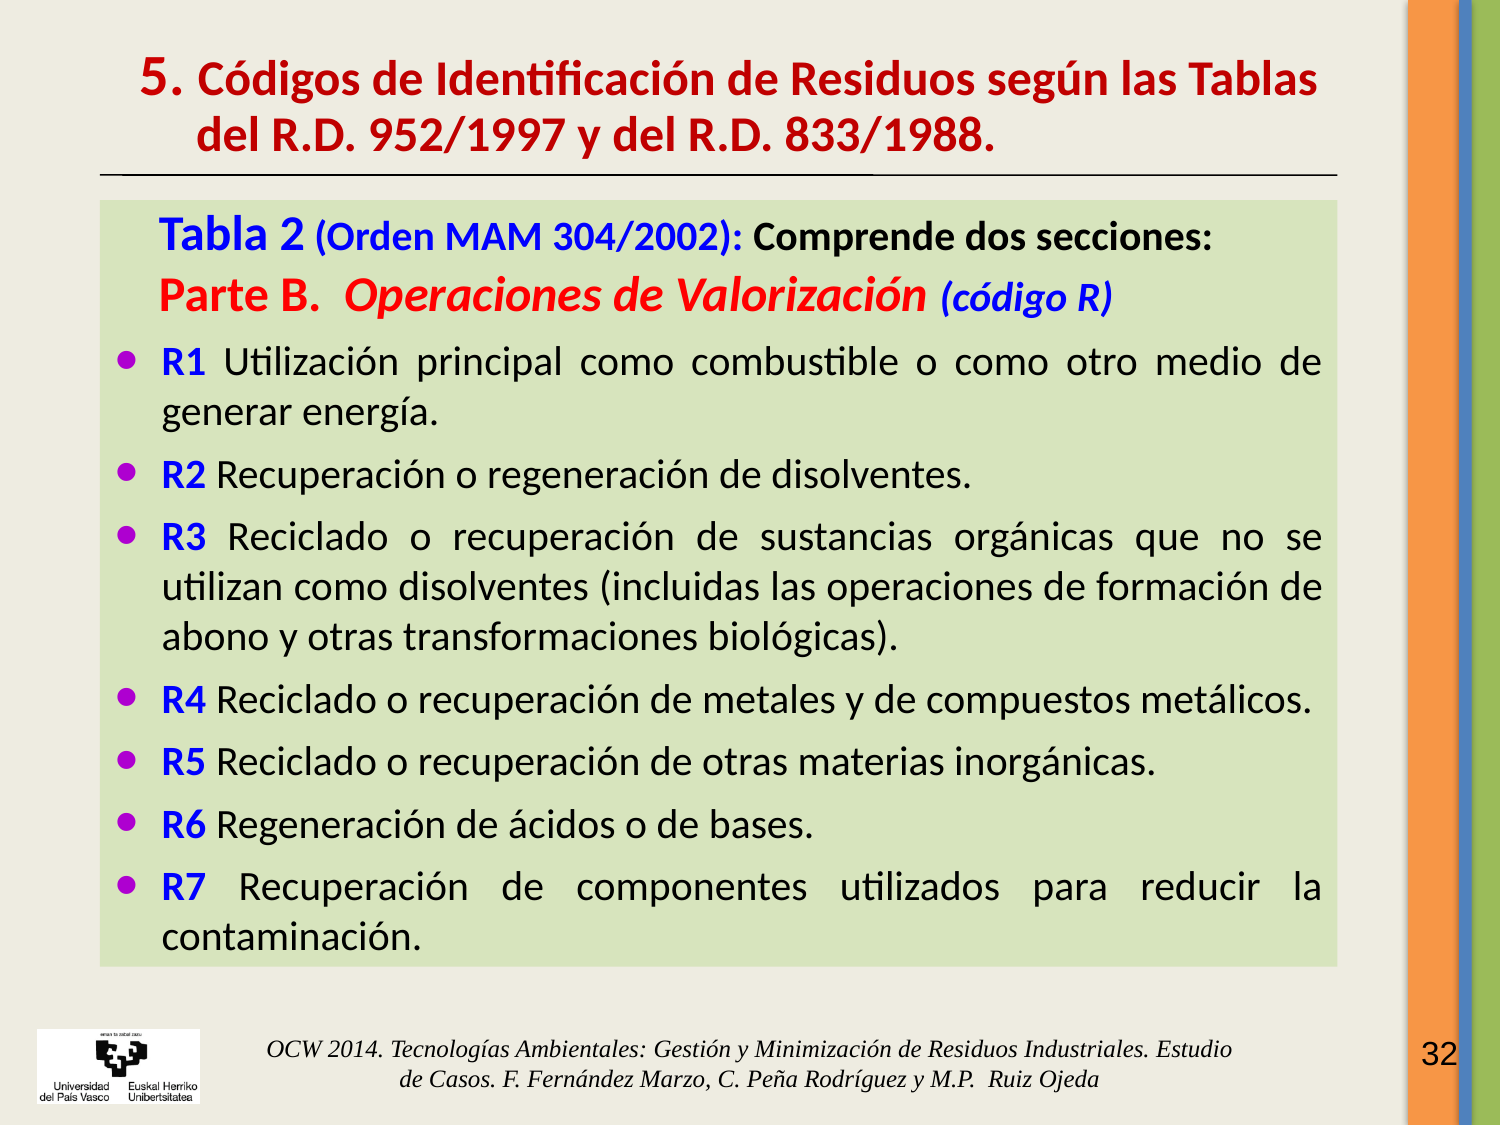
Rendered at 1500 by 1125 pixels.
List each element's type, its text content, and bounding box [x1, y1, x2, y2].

text_box 32 [1406, 1025, 1500, 1104]
text_box 5. Códigos de Identificación de Residuos según las Tablas del R.D. 952/1997 y del R.D. 833/1988. [124, 37, 1388, 170]
text_box Tabla 2 (Orden MAM 304/2002): Comprende dos secciones: Parte B. Operaciones de Valorización (código R) R1 Utilización principal como combustible o como otro medio de generar energía. R2 Recuperación o regeneración de disolventes. R3 Reciclado o recuperación de sustancias orgánicas que no se utilizan como disolventes (incluidas las operaciones de formación de abono y otras transformaciones biológicas). R4 Reciclado o recuperación de metales y de compuestos metálicos. R5 Reciclado o recuperación de otras materias inorgánicas. R6 Regeneración de ácidos o de bases. R7 Recuperación de componentes utilizados para reducir la contaminación. [99, 200, 1338, 967]
text_box OCW 2014. Tecnologías Ambientales: Gestión y Minimización de Residuos Industriales. Estudio de Casos. F. Fernández Marzo, C. Peña Rodríguez y M.P. Ruiz Ojeda [249, 1025, 1250, 1101]
picture [37, 1029, 201, 1104]
